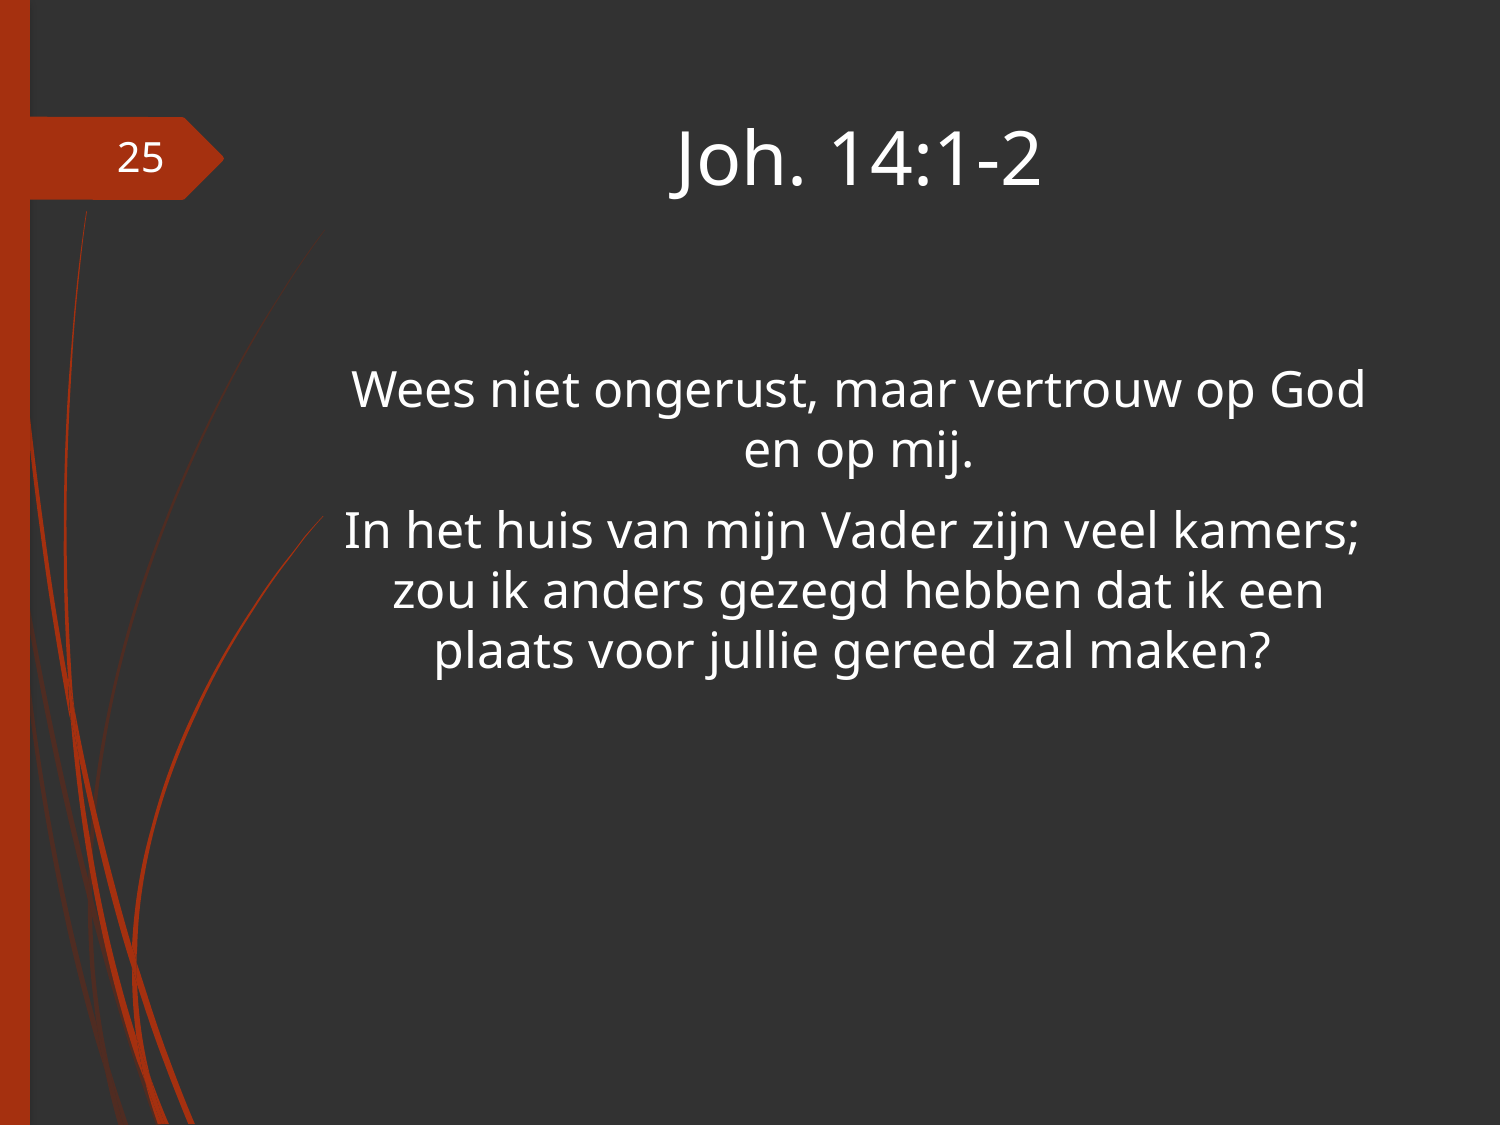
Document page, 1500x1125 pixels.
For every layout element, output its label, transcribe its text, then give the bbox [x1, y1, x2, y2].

list Wees niet ongerust, maar vertrouw op God en op mij. In het huis van mijn Vader zijn veel kamers; zou ik anders gezegd hebben dat ik een plaats voor jullie gereed zal maken? [318, 350, 1400, 970]
title Joh. 14:1-2 [319, 102, 1400, 313]
slide_number 25 [83, 129, 180, 190]
